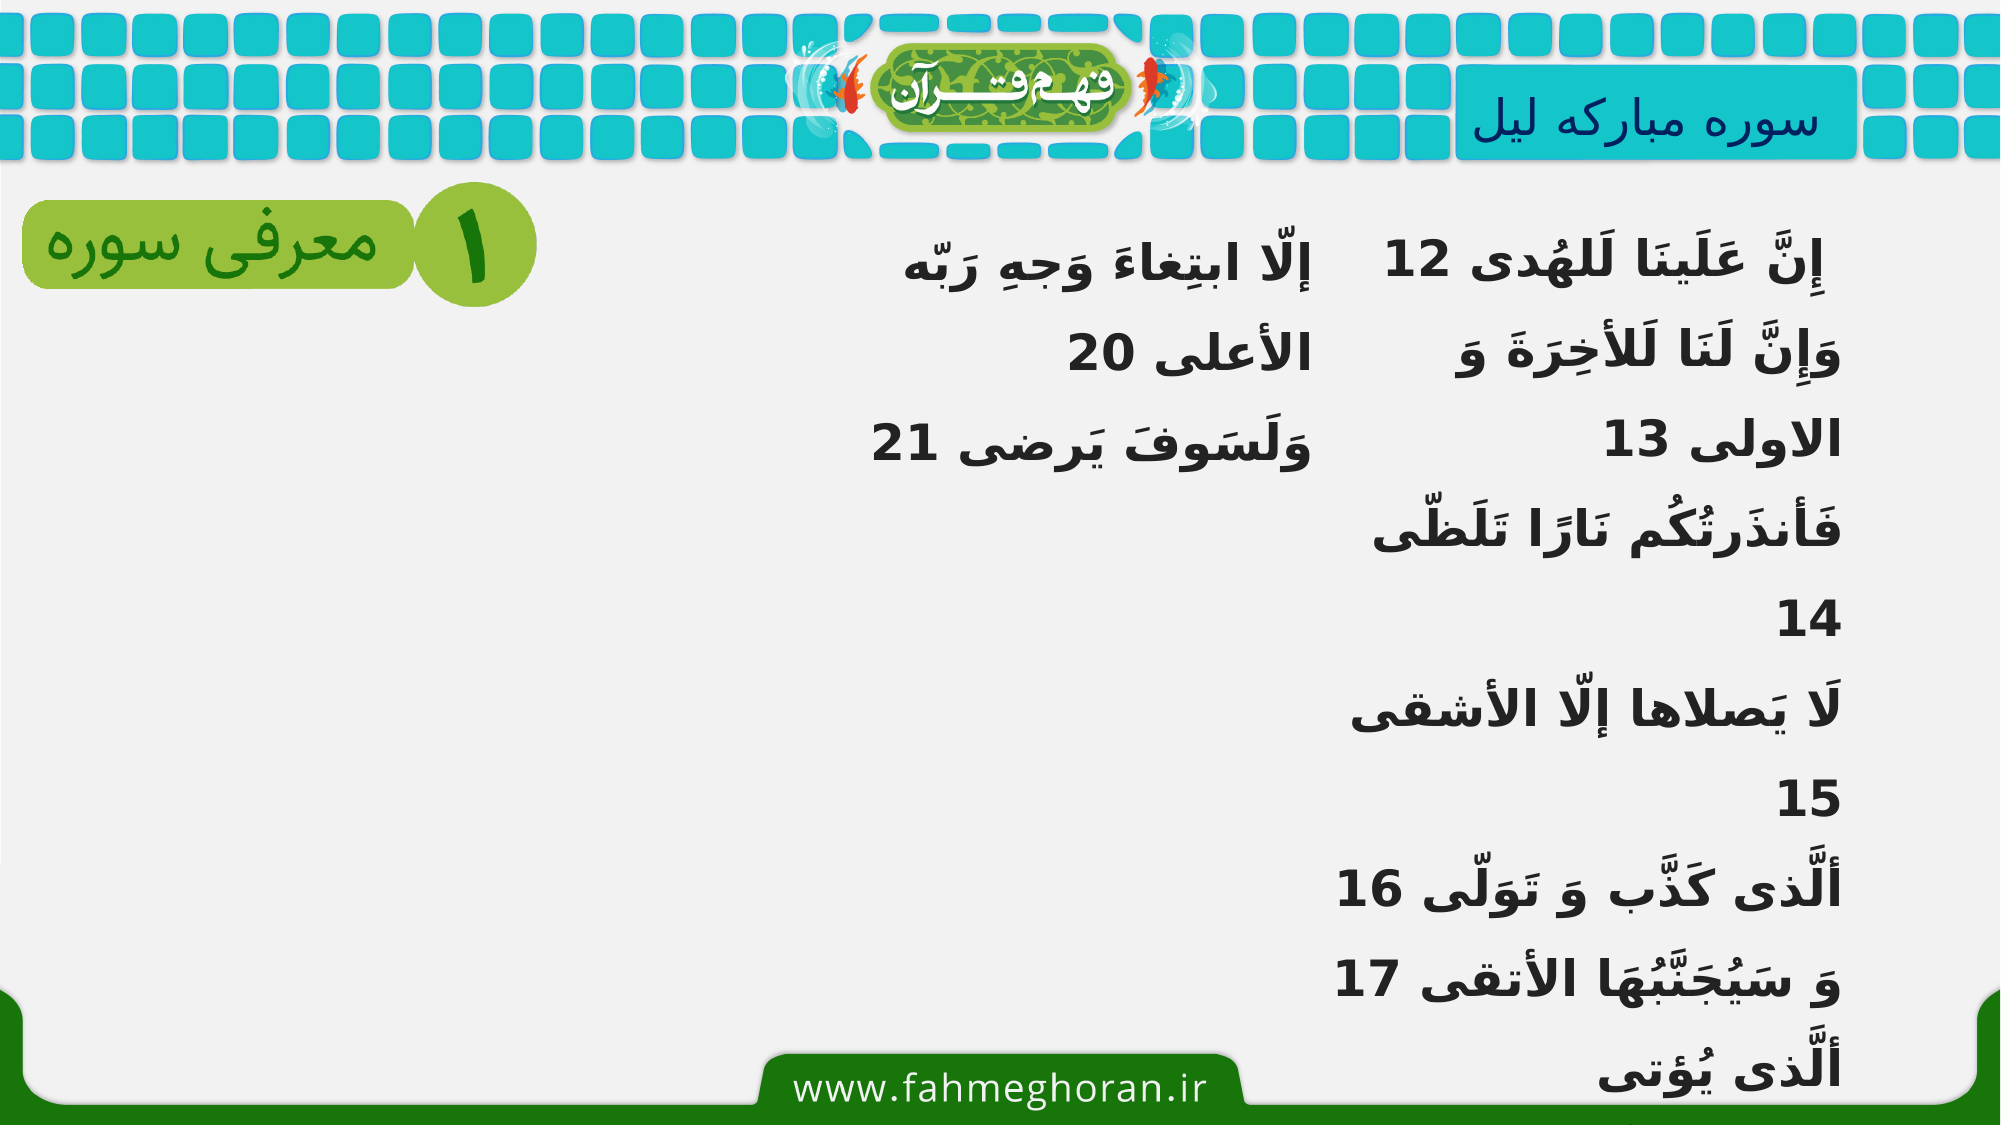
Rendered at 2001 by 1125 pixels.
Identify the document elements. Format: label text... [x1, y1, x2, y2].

picture [0, 0, 2001, 1125]
text_box إلّا ابتِغاءَ وَجهِ رَبّه الأعلی 20 وَلَسَوفَ یَرضی 21 [774, 193, 1329, 479]
text_box إِنَّ عَلَینَا لَلهُدی 12 وَإِنَّ لَنَا لَلأخِرَةَ وَ الاولی 13 فَأنذَرتُکُم نَارًا تَلَظّی 14 لَا یَصلاها إلّا الأشقی 15 ألَّذی کَذَّب وَ تَوَلّی 16 وَ سَیُجَنَّبُهَا الأتقی 17 ألَّذی یُؤتی مالَهویَتَزَکّی 18 وَمَا لِأحَدٍ عِندَهُ مِن نِعمَةٍ تُجزی19 [1305, 189, 1859, 1125]
text_box سوره مبارکه لیل [1450, 66, 1859, 154]
